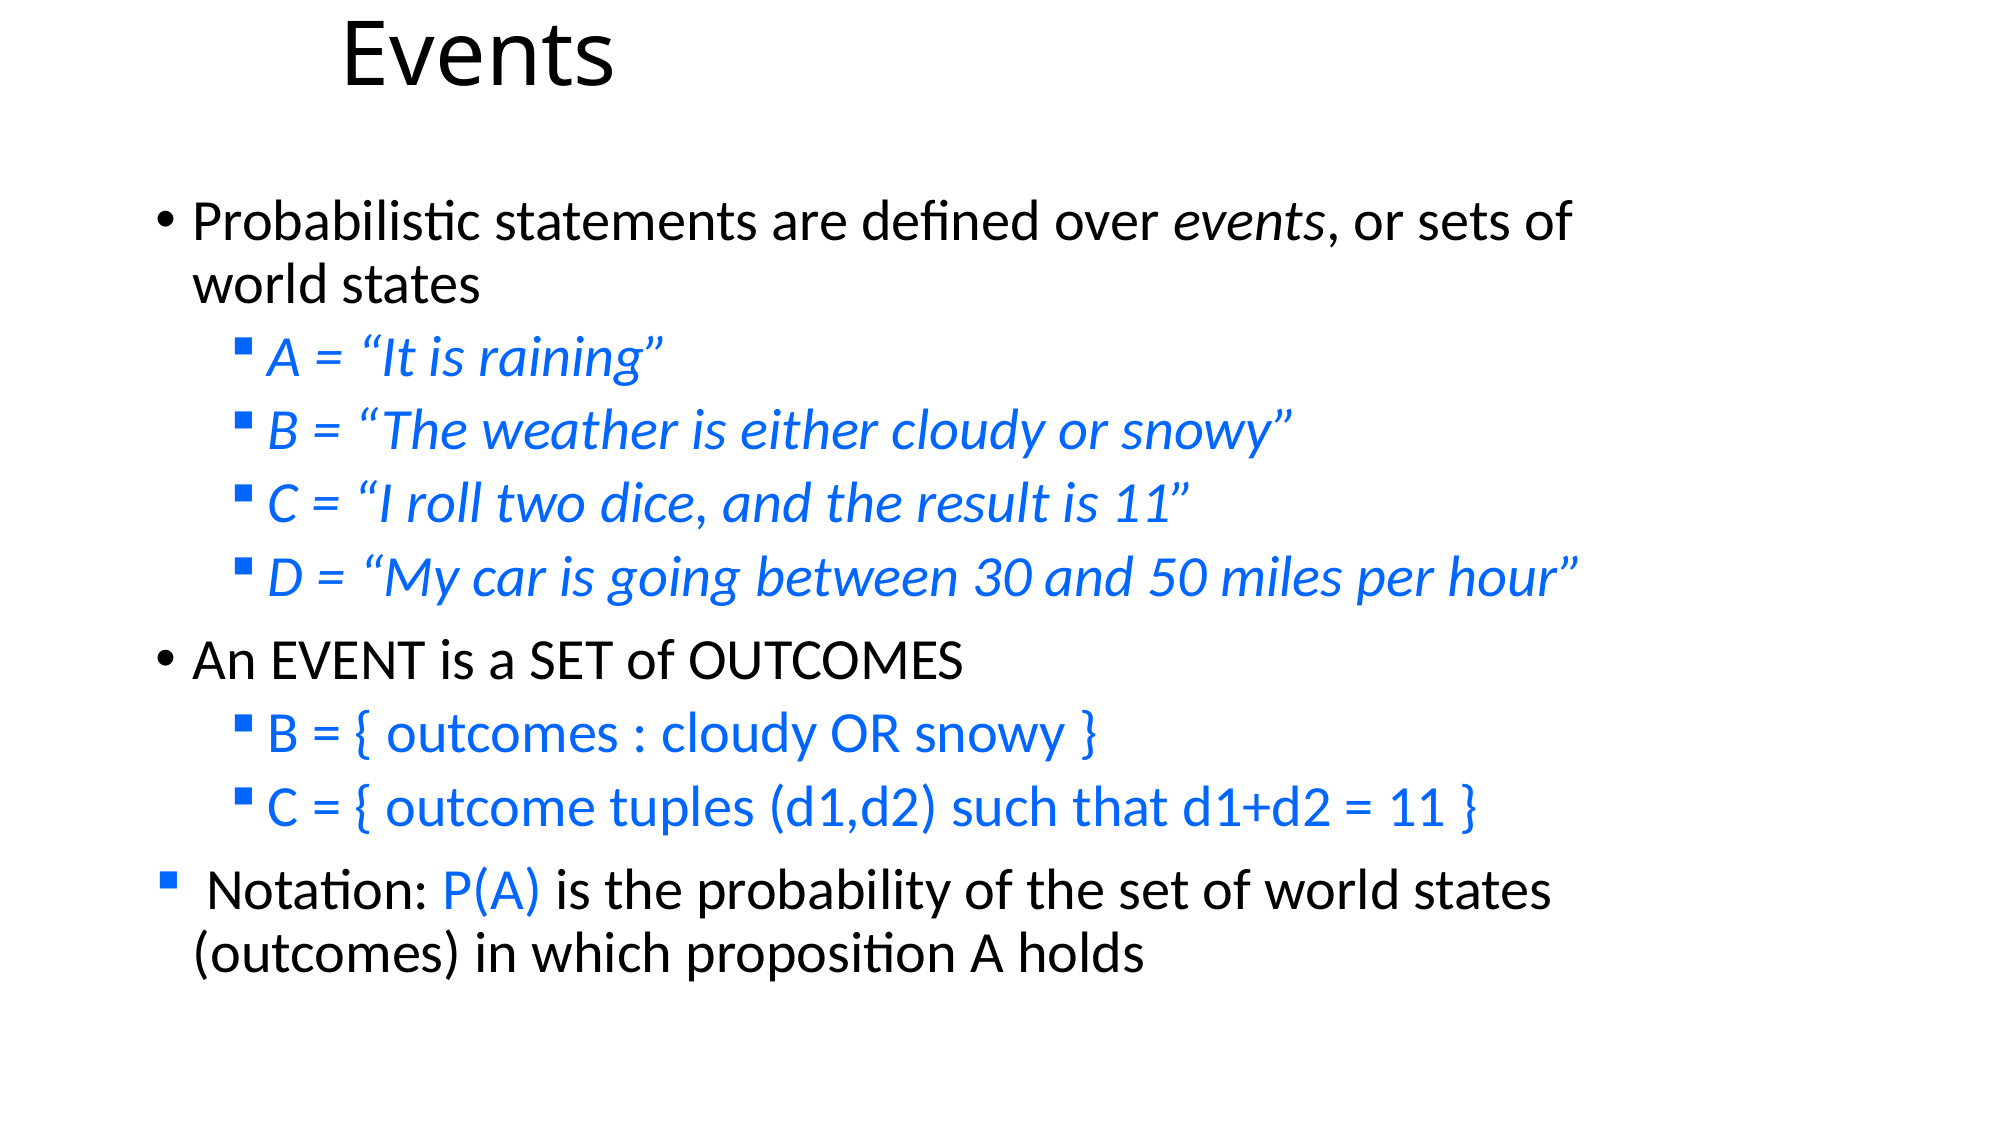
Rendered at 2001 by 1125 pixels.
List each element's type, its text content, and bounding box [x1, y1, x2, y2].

title Events [324, 0, 1675, 113]
list Probabilistic statements are defined over events, or sets of world states A = “It is raining” B = “The weather is either cloudy or snowy” C = “I roll two dice, and the result is 11” D = “My car is going between 30 and 50 miles per hour” An EVENT is a SET of OUTCOMES B = { outcomes : cloudy OR snowy } C = { outcome tuples (d1,d2) such that d1+d2 = 11 } Notation: P(A) is the probability of the set of world states (outcomes) in which proposition A holds [140, 182, 1675, 1055]
